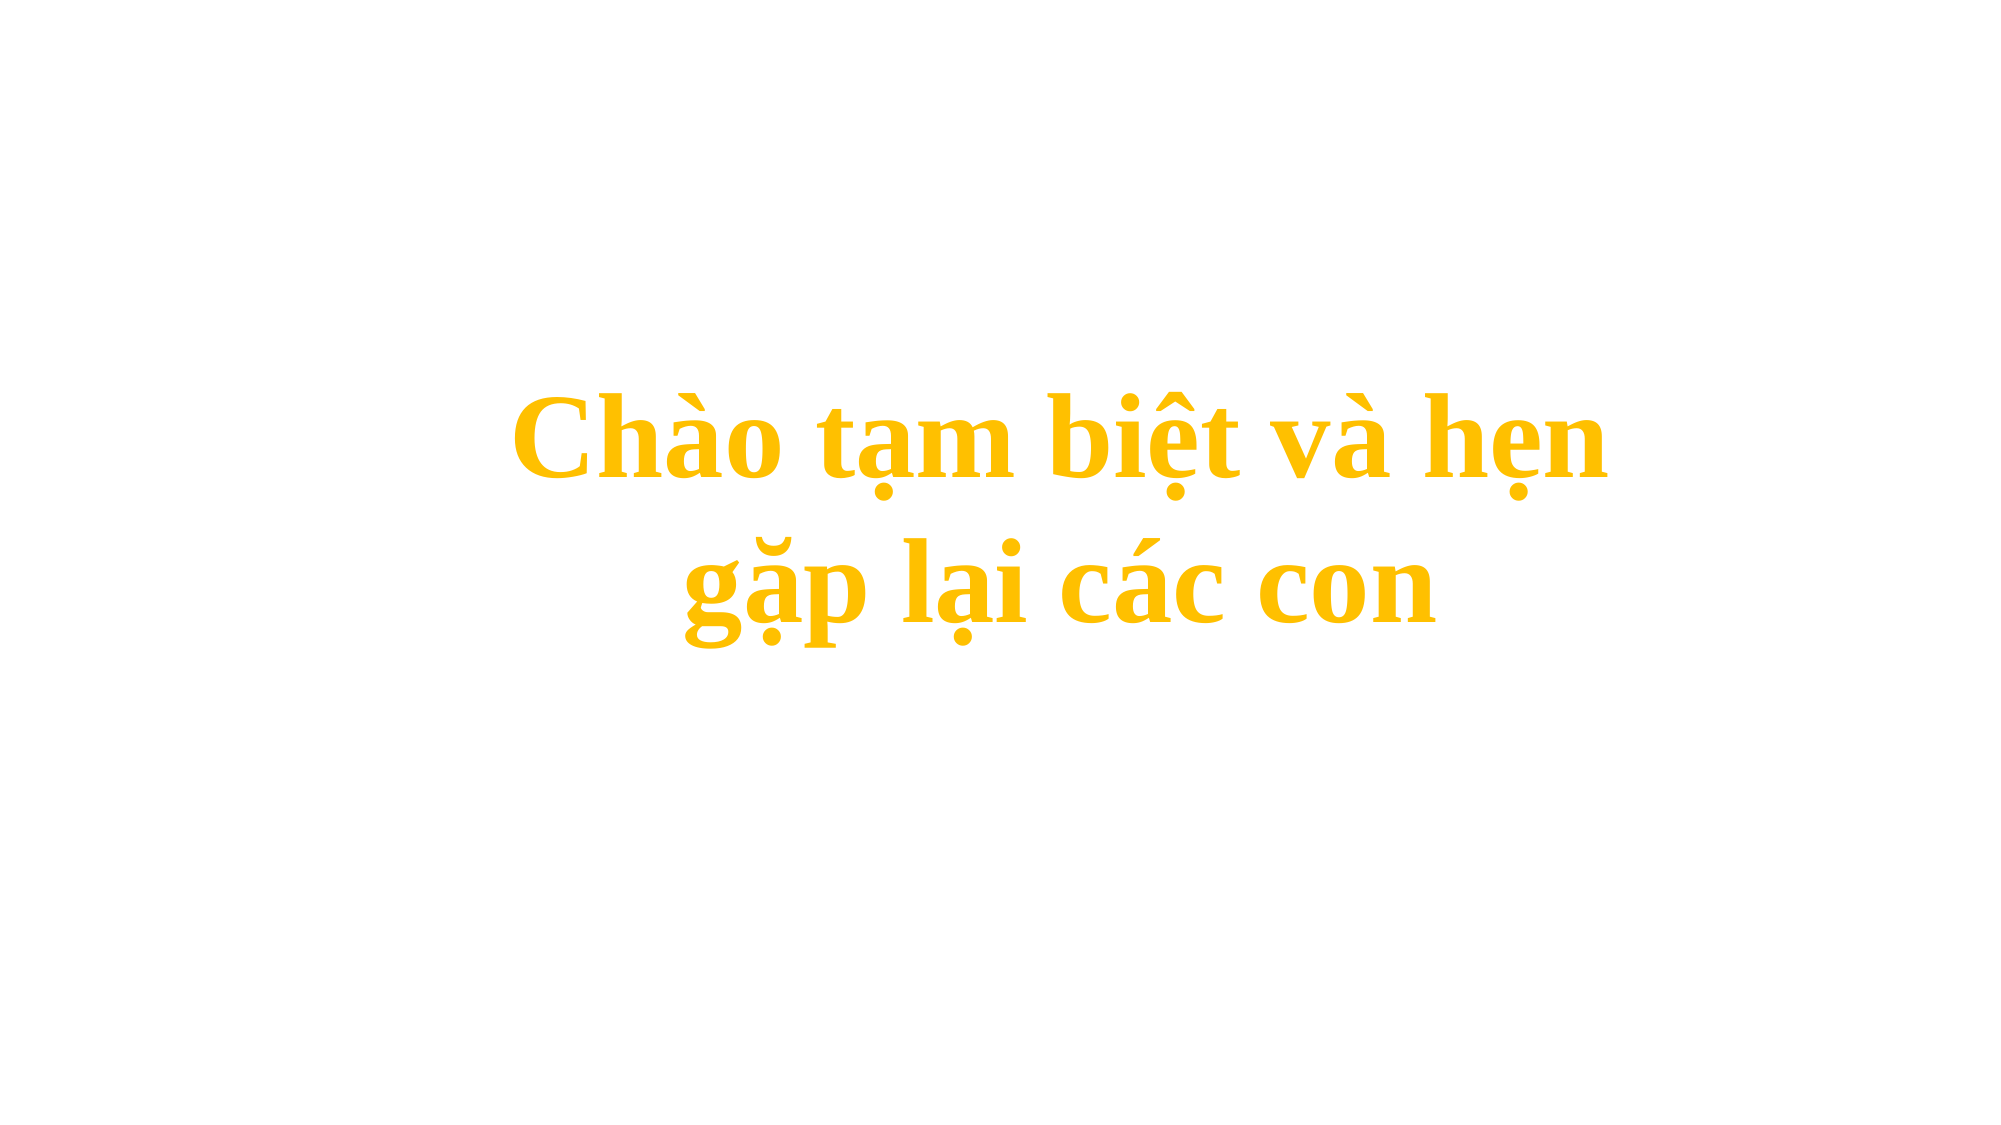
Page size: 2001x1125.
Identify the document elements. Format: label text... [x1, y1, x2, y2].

text_box Chào tạm biệt và hẹn gặp lại các con [387, 347, 1734, 657]
